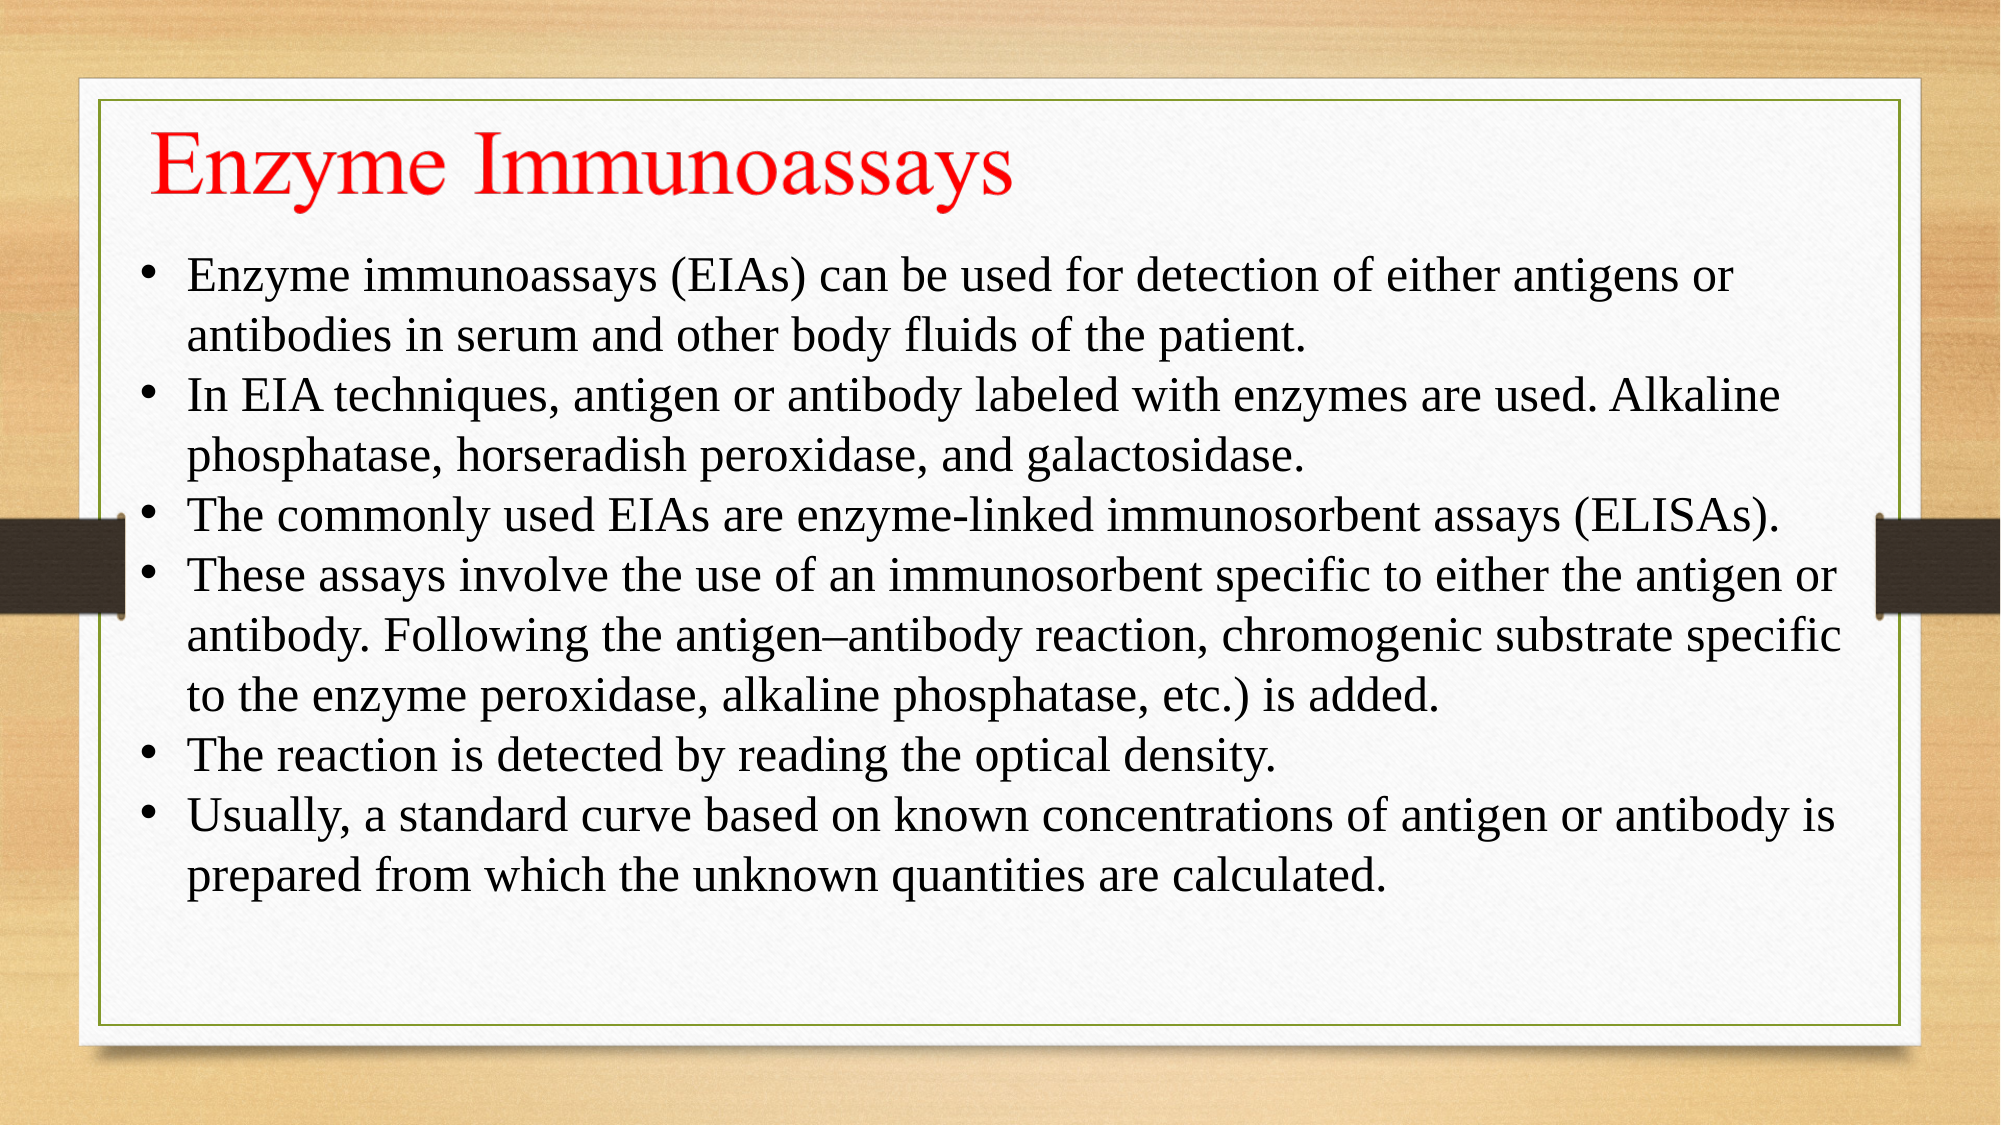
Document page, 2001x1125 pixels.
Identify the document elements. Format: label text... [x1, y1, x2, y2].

picture [0, 0, 2001, 1125]
text_box Enzyme immunoassays (EIAs) can be used for detection of either antigens or antibodies in serum and other body fluids of the patient. In EIA techniques, antigen or antibody labeled with enzymes are used. Alkaline phosphatase, horseradish peroxidase, and galactosidase. The commonly used EIAs are enzyme-linked immunosorbent assays (ELISAs). These assays involve the use of an immunosorbent specific to either the antigen or antibody. Following the antigen–antibody reaction, chromogenic substrate specific to the enzyme peroxidase, alkaline phosphatase, etc.) is added. The reaction is detected by reading the optical density. Usually, a standard curve based on known concentrations of antigen or antibody is prepared from which the unknown quantities are calculated. [125, 233, 1866, 909]
